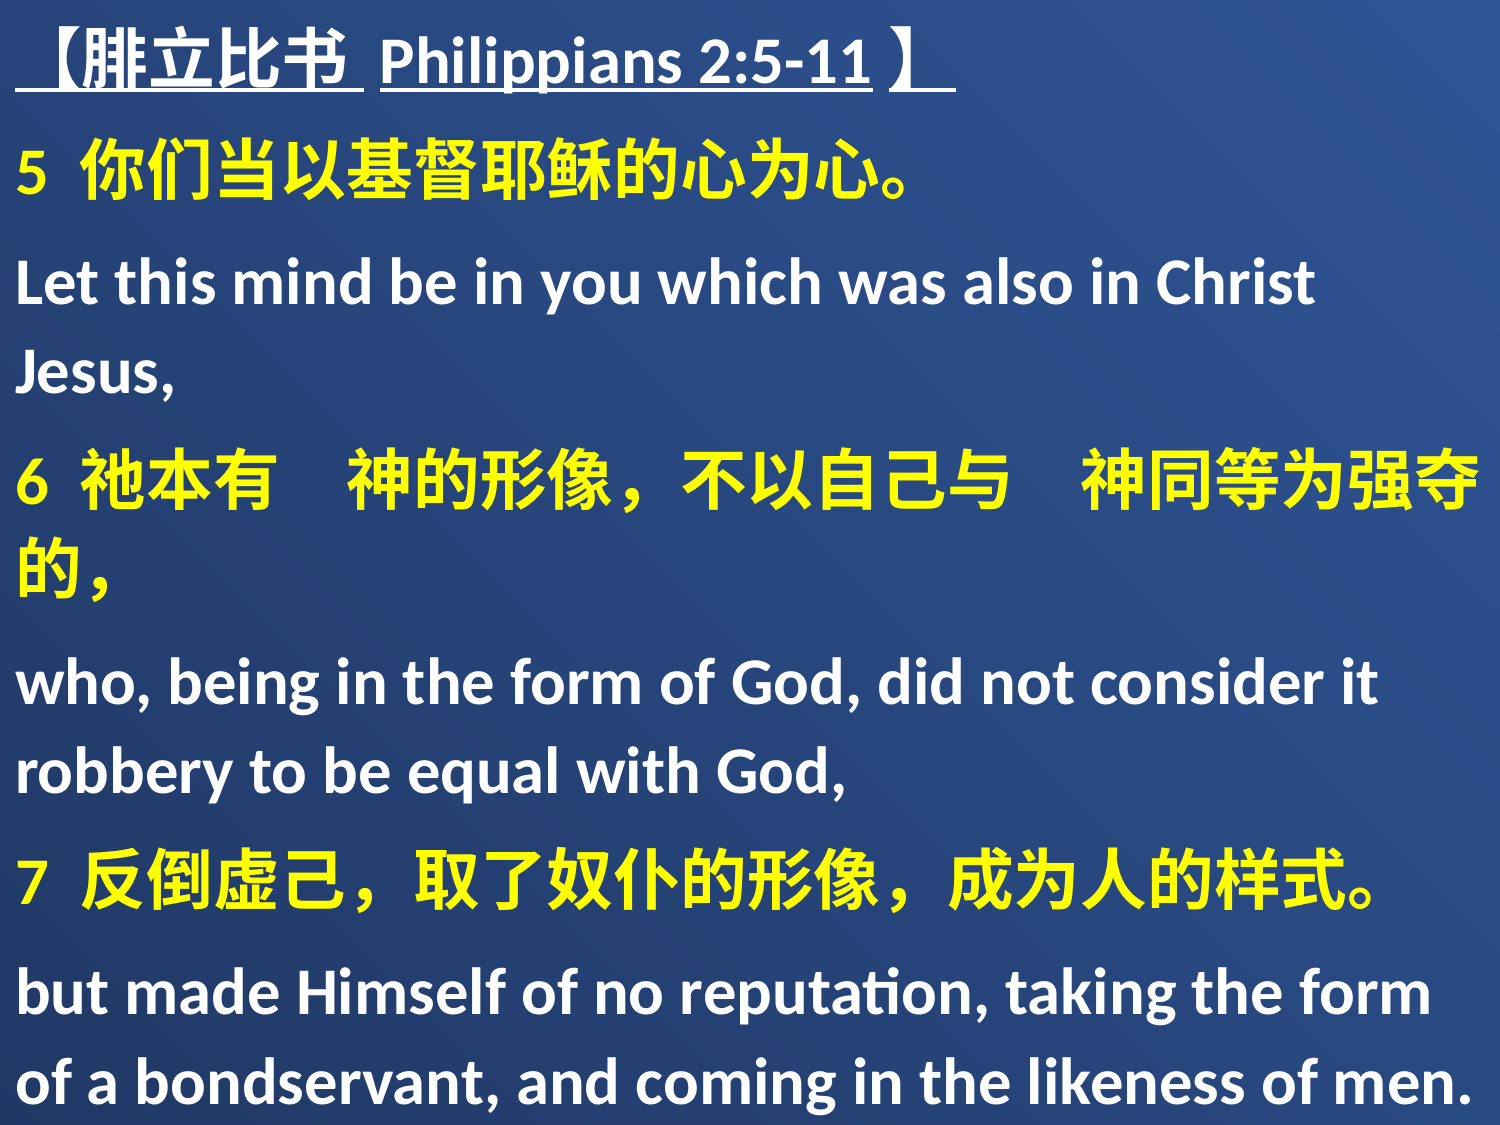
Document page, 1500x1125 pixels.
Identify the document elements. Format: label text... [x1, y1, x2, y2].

subtitle 【腓立比书 Philippians 2:5-11】 5 你们当以基督耶稣的心为心。 Let this mind be in you which was also in Christ Jesus, 6 祂本有 神的形像，不以自己与 神同等为强夺的， who, being in the form of God, did not consider it robbery to be equal with God, 7 反倒虚己，取了奴仆的形像，成为人的样式。 but made Himself of no reputation, taking the form of a bondservant, and coming in the likeness of men. [0, 0, 1500, 1125]
